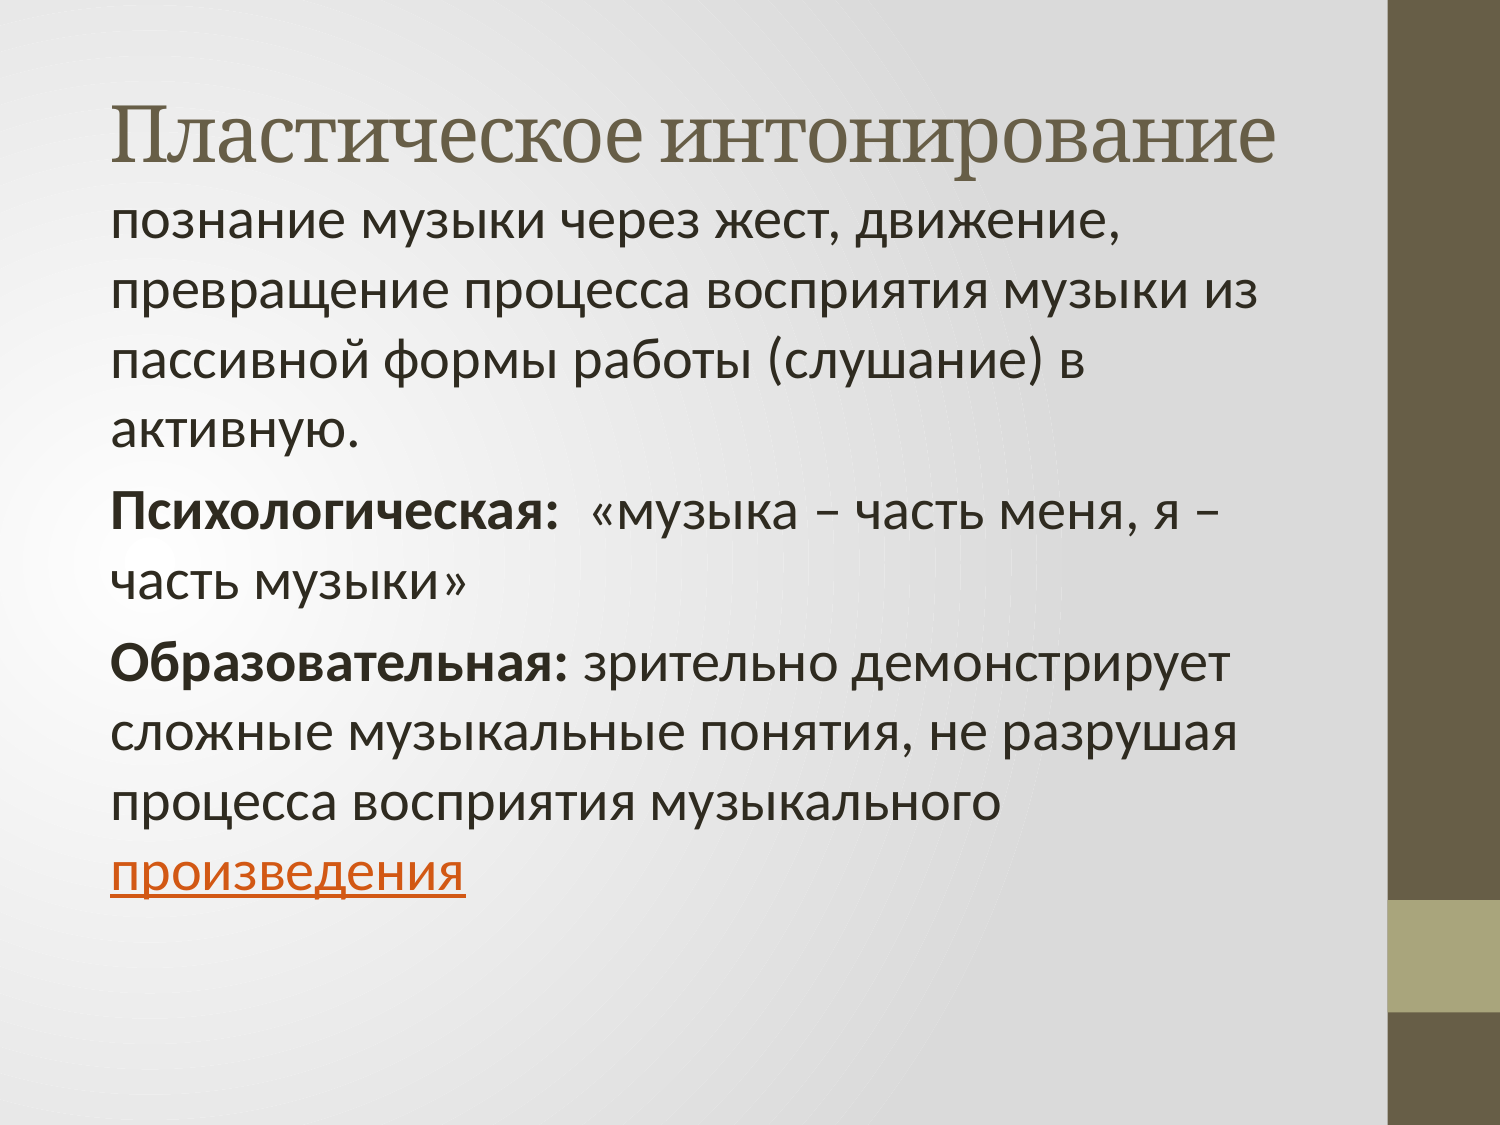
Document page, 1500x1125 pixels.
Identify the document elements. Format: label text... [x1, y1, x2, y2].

list познание музыки через жест, движение, превращение процесса восприятия музыки из пассивной формы работы (слушание) в активную. Психологическая: «музыка – часть меня, я – часть музыки» Образовательная: зрительно демонстрирует сложные музыкальные понятия, не разрушая процесса восприятия музыкального произведения [76, 172, 1327, 1003]
title Пластическое интонирование [76, 54, 1355, 209]
